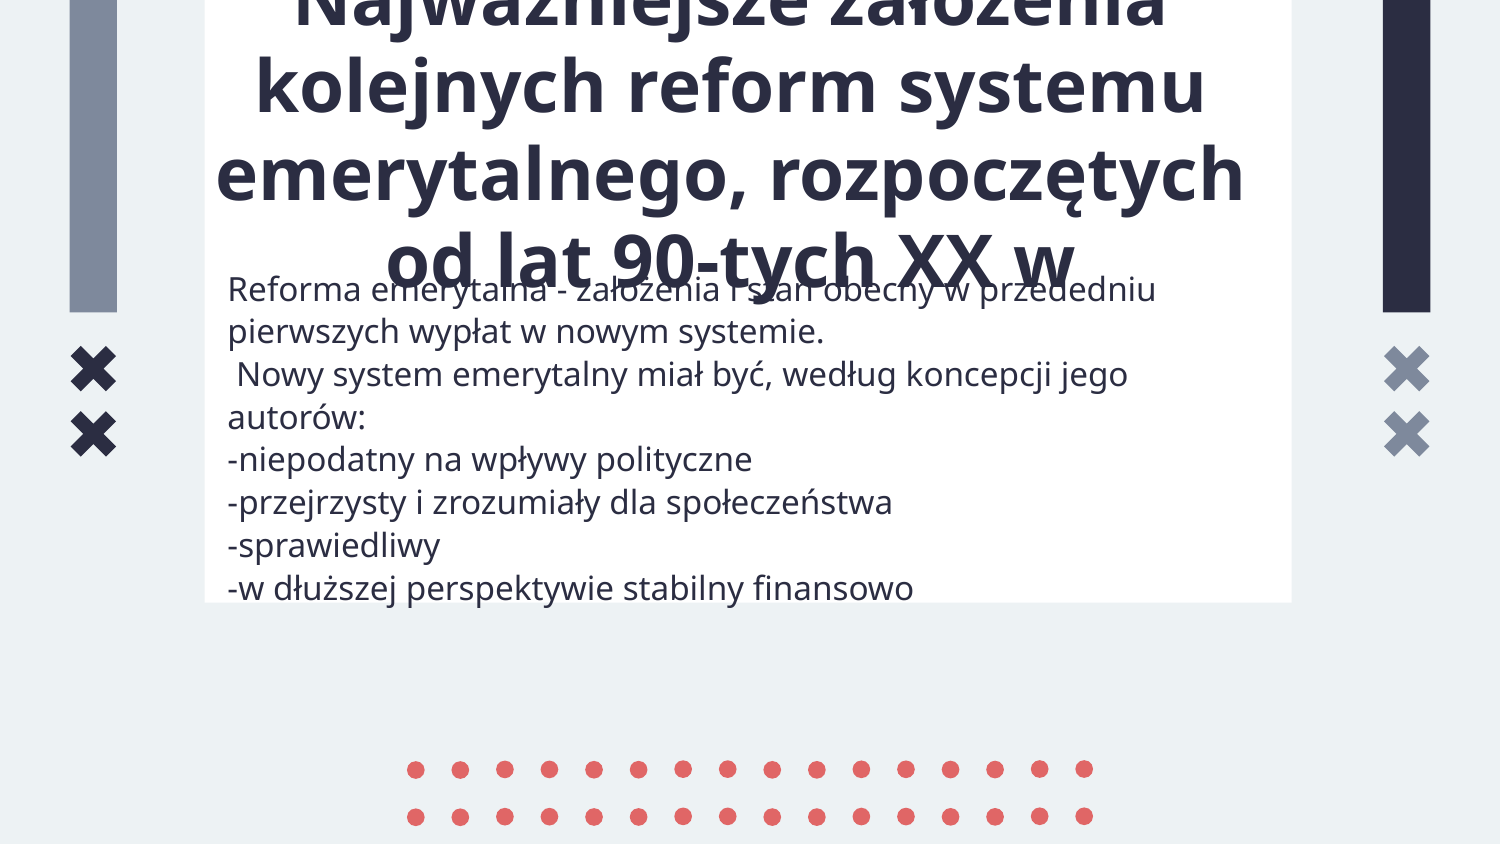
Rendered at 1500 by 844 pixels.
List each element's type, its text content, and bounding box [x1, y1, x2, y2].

subtitle Najważniejsze założenia kolejnych reform systemu emerytalnego, rozpoczętych od lat 90-tych XX w [183, 114, 1280, 191]
title Reforma emerytalna - założenia i stan obecny w przededniu pierwszych wypłat w nowym systemie. Nowy system emerytalny miał być, według koncepcji jego autorów: -niepodatny na wpływy polityczne -przejrzysty i zrozumiały dla społeczeństwa -sprawiedliwy -w dłuższej perspektywie stabilny finansowo [212, 427, 1250, 505]
